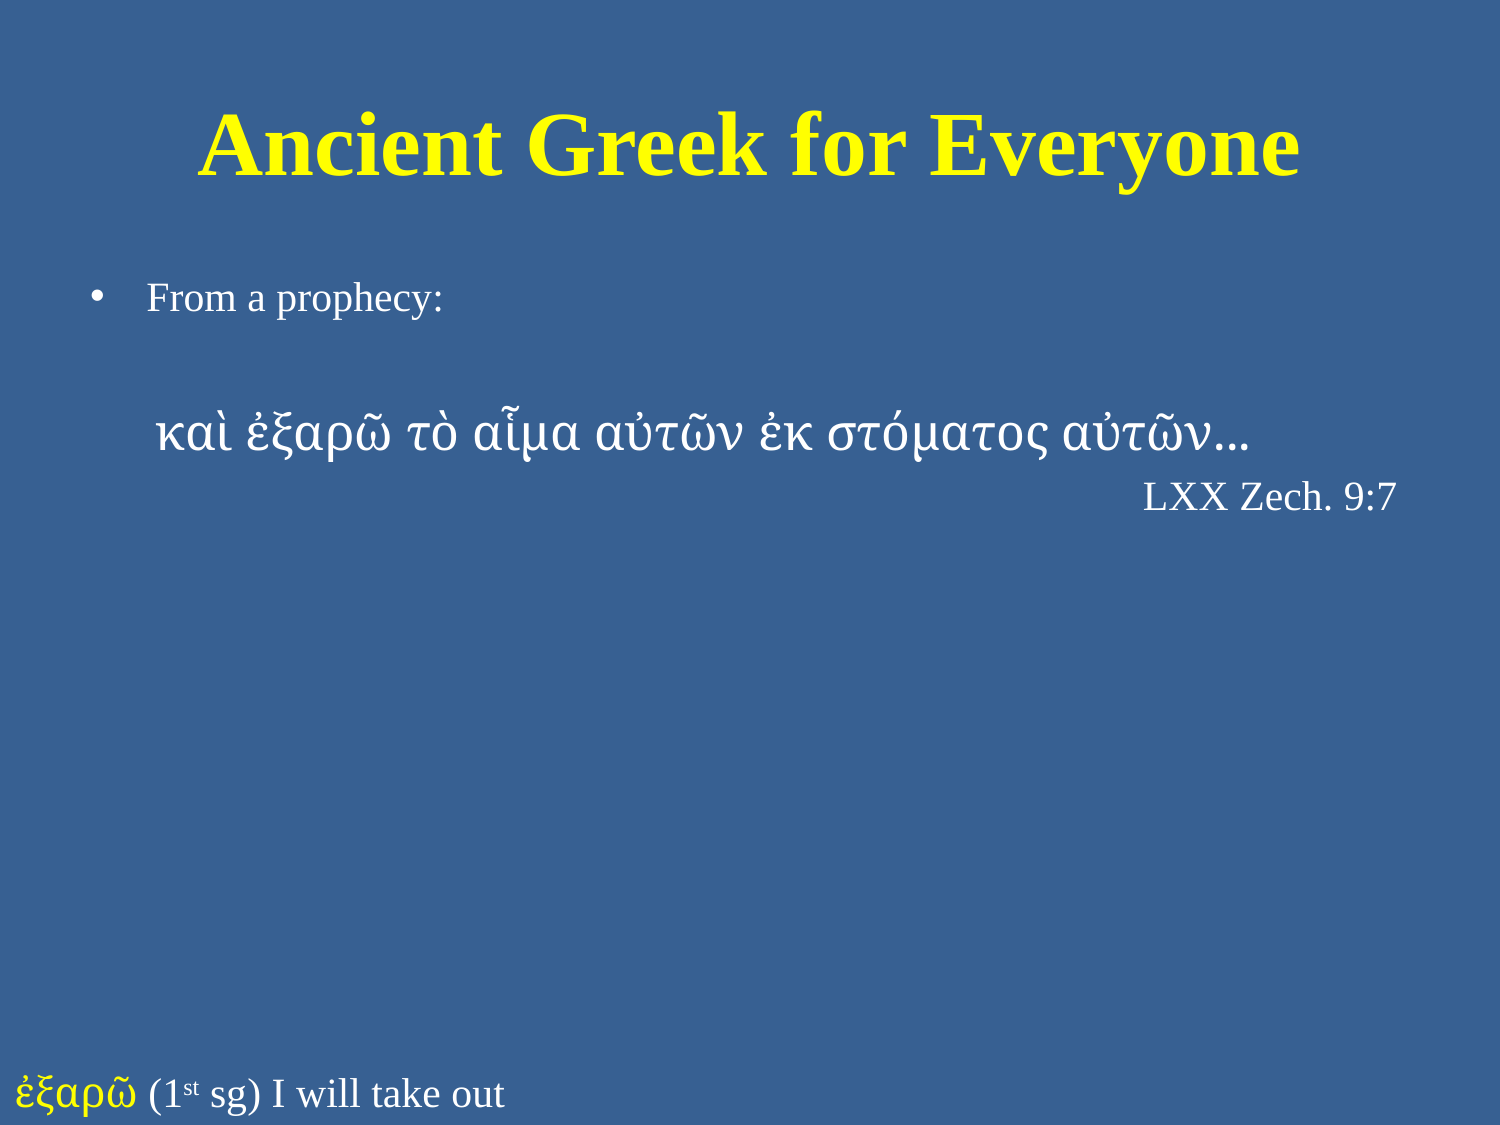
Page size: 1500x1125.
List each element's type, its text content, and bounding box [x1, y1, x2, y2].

text_box ἐξαρῶ (1st sg) I will take out [0, 1058, 521, 1124]
title Ancient Greek for Everyone [75, 45, 1425, 233]
list From a prophecy: καὶ ἐξαρῶ τὸ αἷμα αὐτῶν ἐκ στόματος αὐτῶν... LXX Zech. 9:7 [75, 262, 1413, 1063]
